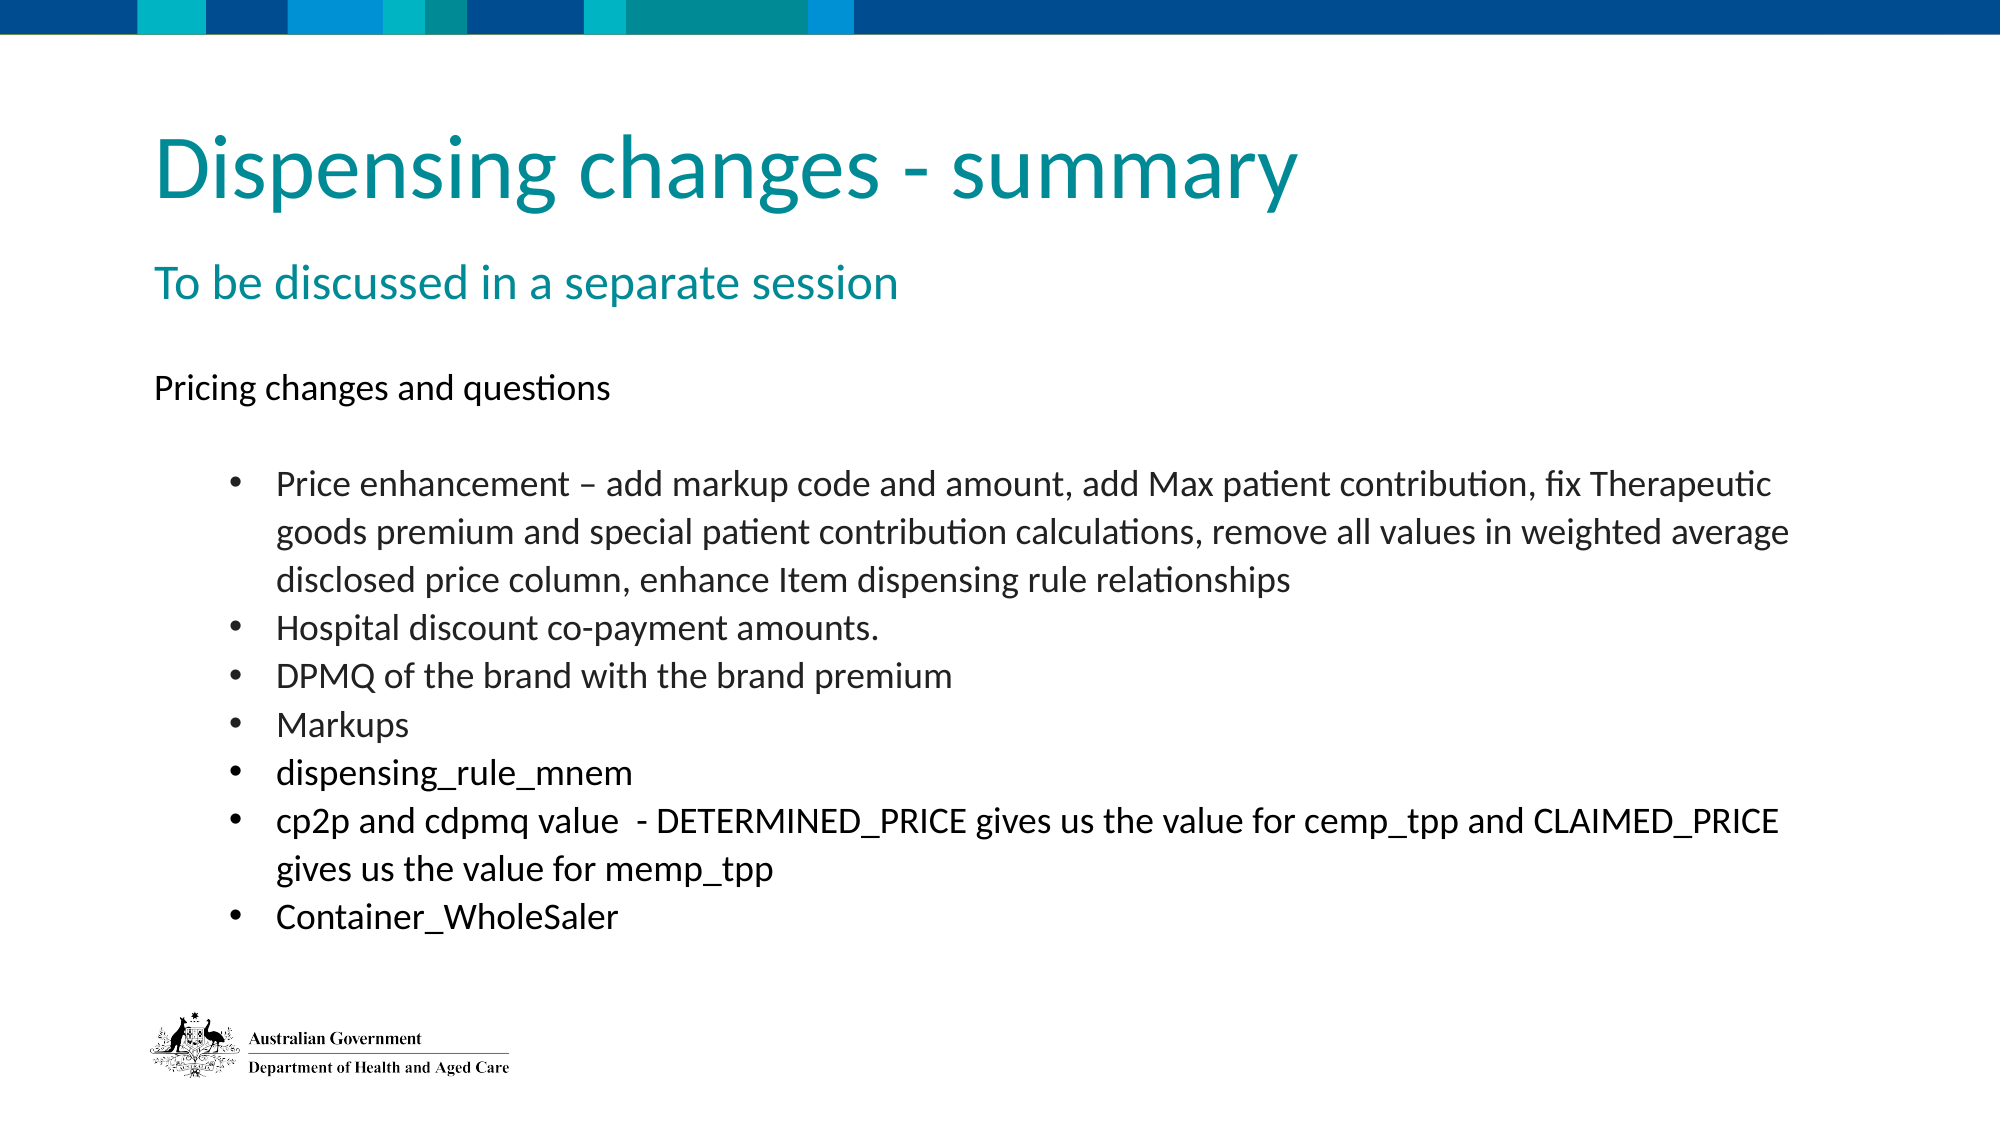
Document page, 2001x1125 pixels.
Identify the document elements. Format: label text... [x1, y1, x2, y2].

picture [150, 1011, 509, 1078]
text_box To be discussed in a separate session Pricing changes and questions Price enhancement – add markup code and amount, add Max patient contribution, fix Therapeutic goods premium and special patient contribution calculations, remove all values in weighted average disclosed price column, enhance Item dispensing rule relationships Hospital discount co-payment amounts. DPMQ of the brand with the brand premium Markups dispensing_rule_mnem cp2p and cdpmq value - DETERMINED_PRICE gives us the value for cemp_tpp and CLAIMED_PRICE gives us the value for memp_tpp Container_WholeSaler [139, 237, 1873, 999]
text_box Dispensing changes - summary [139, 111, 1934, 226]
